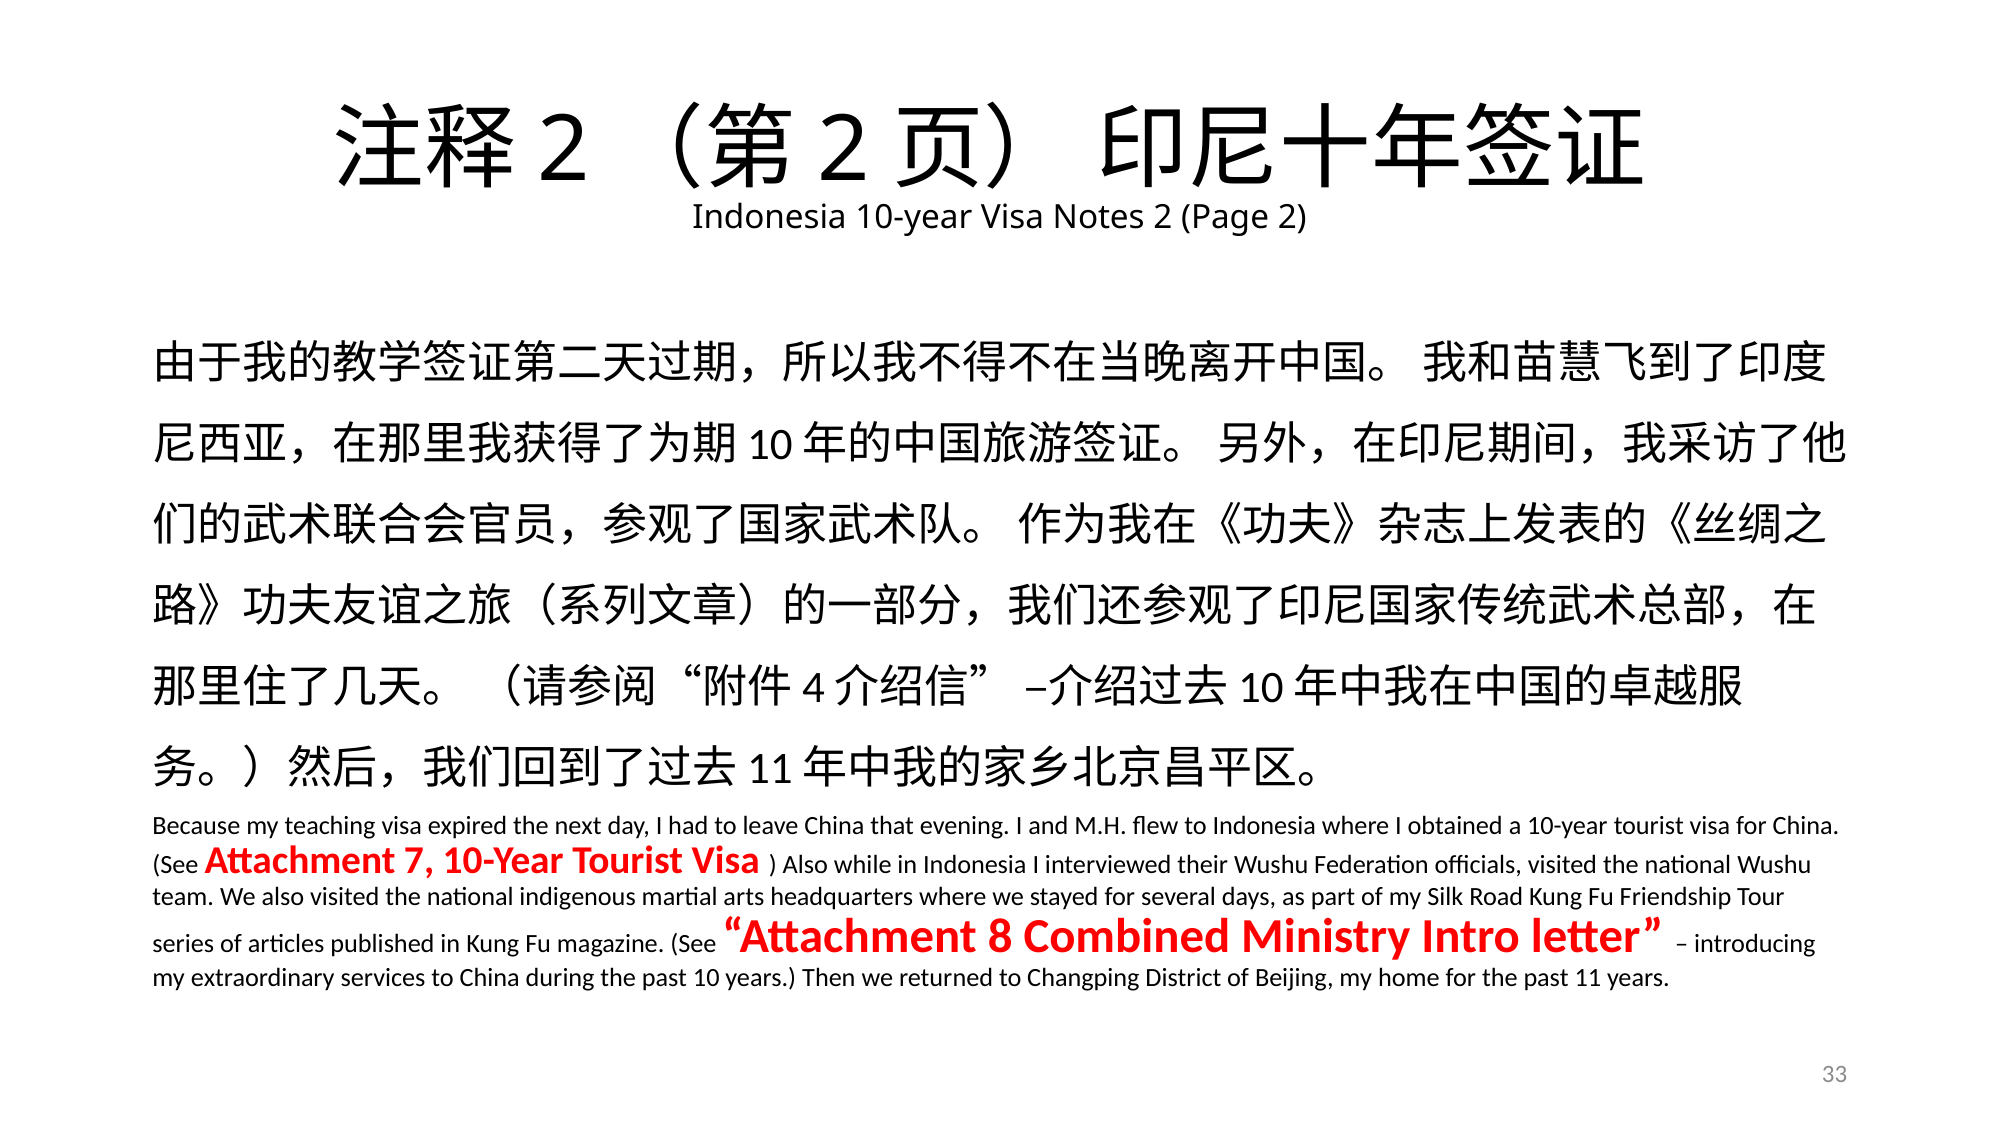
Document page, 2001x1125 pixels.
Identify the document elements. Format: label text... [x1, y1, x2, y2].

list 由于我的教学签证第二天过期，所以我不得不在当晚离开中国。 我和苗慧飞到了印度尼西亚，在那里我获得了为期10年的中国旅游签证。 另外，在印尼期间，我采访了他们的武术联合会官员，参观了国家武术队。 作为我在《功夫》杂志上发表的《丝绸之路》功夫友谊之旅（系列文章）的一部分，我们还参观了印尼国家传统武术总部，在那里住了几天。 （请参阅“附件4介绍信” –介绍过去10年中我在中国的卓越服务。）然后，我们回到了过去11年中我的家乡北京昌平区。 Because my teaching visa expired the next day, I had to leave China that evening. I and M.H. flew to Indonesia where I obtained a 10-year tourist visa for China. (See Attachment 7, 10-Year Tourist Visa ) Also while in Indonesia I interviewed their Wushu Federation officials, visited the national Wushu team. We also visited the national indigenous martial arts headquarters where we stayed for several days, as part of my Silk Road Kung Fu Friendship Tour series of articles published in Kung Fu magazine. (See “Attachment 8 Combined Ministry Intro letter” – introducing my extraordinary services to China during the past 10 years.) Then we returned to Changping District of Beijing, my home for the past 11 years. [137, 299, 1863, 1014]
slide_number 33 [1412, 1042, 1863, 1103]
title 注释2（第2页） 印尼十年签证 Indonesia 10-year Visa Notes 2 (Page 2) [137, 59, 1863, 278]
